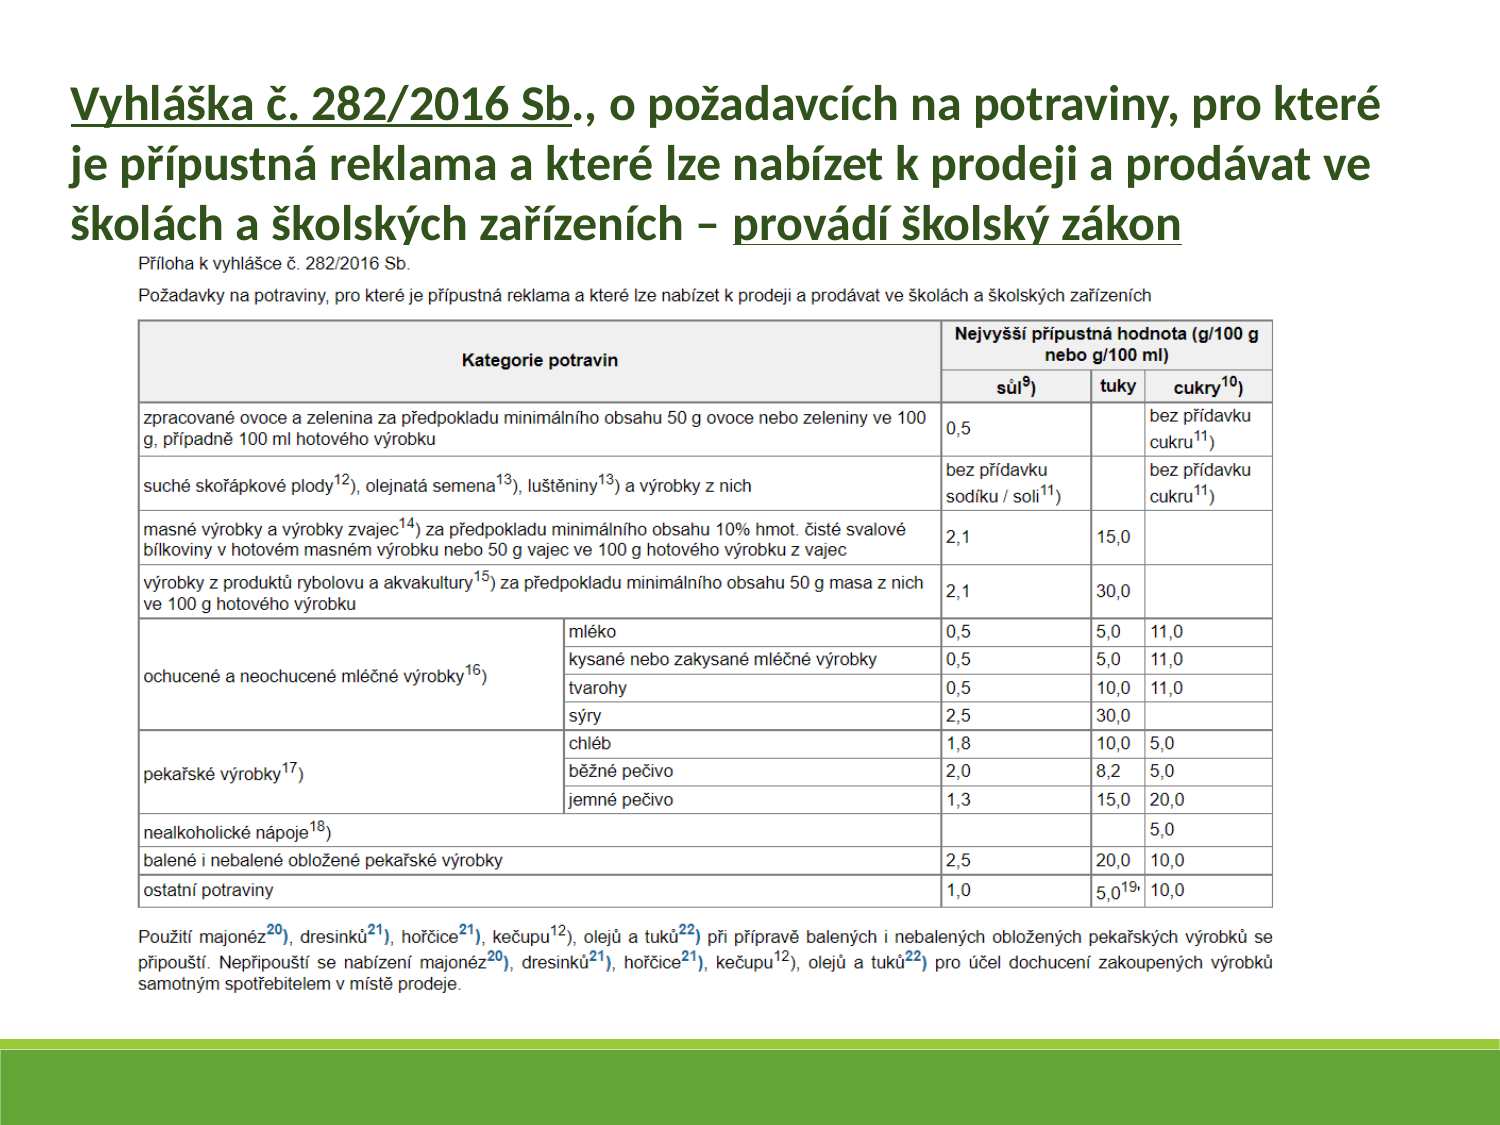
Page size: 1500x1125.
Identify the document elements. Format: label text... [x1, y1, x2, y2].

picture [111, 244, 1334, 1001]
text_box Vyhláška č. 282/2016 Sb., o požadavcích na potraviny, pro které je přípustná reklama a které lze nabízet k prodeji a prodávat ve školách a školských zařízeních – provádí školský zákon [55, 63, 1445, 259]
